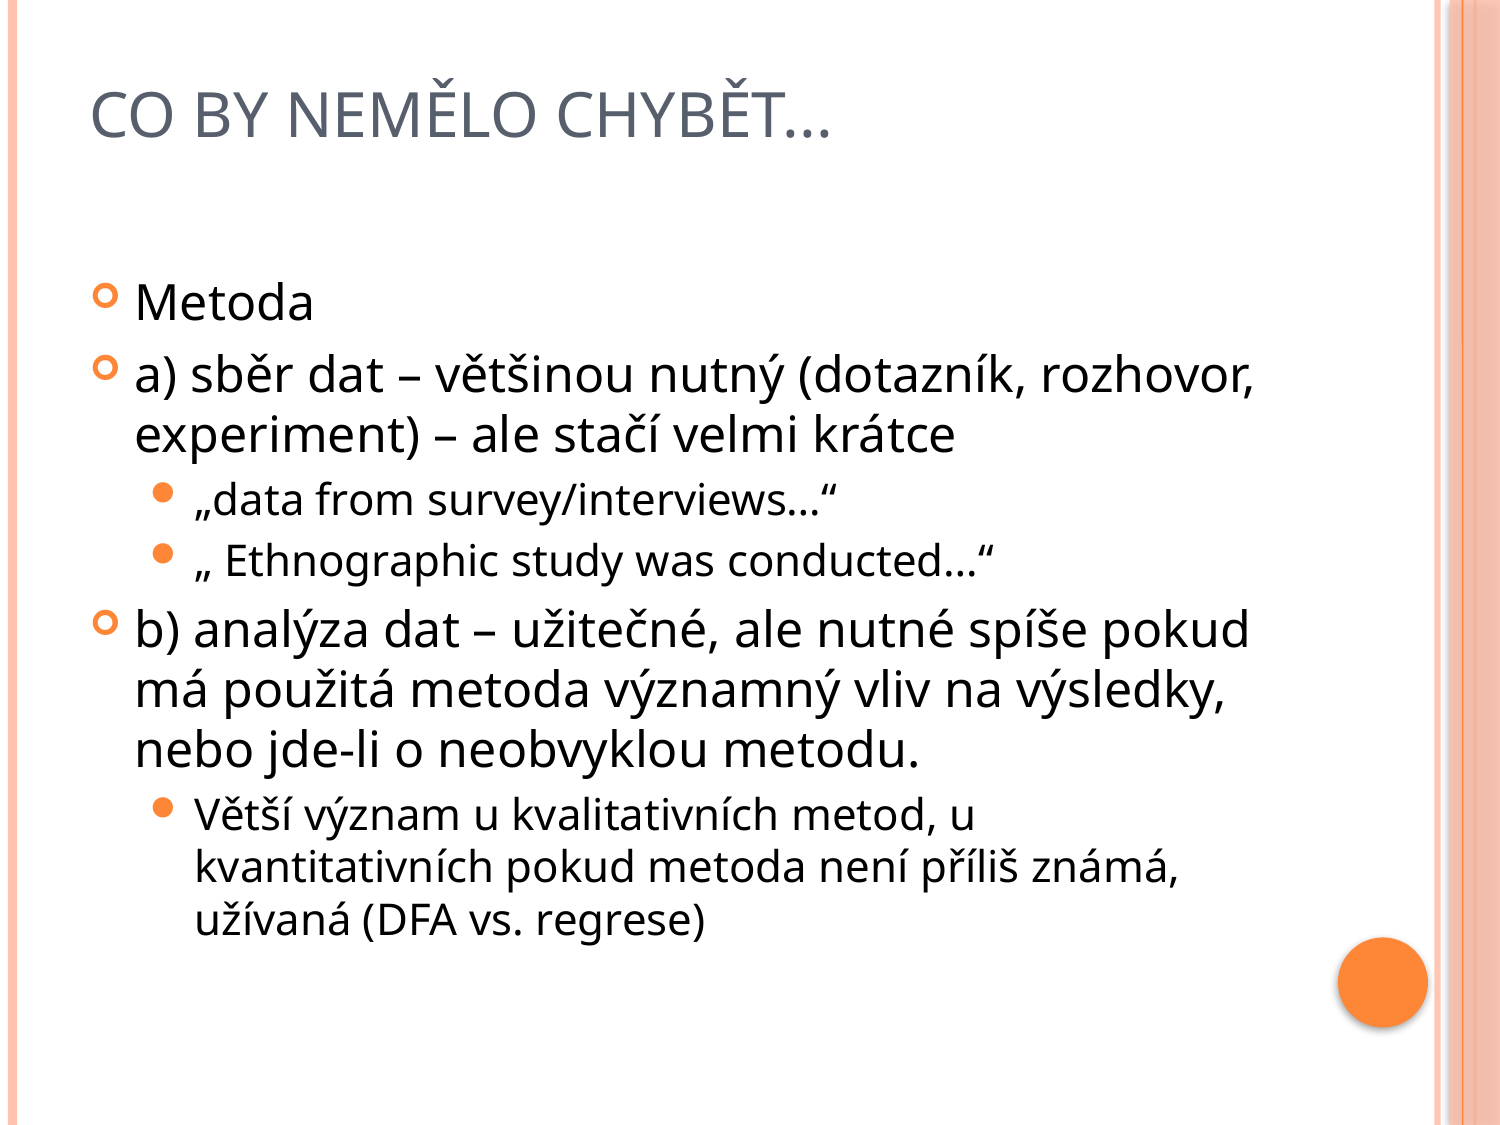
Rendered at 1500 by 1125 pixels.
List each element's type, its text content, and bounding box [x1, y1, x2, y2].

title Co by nemělo chybět... [75, 45, 1300, 233]
list Metoda a) sběr dat – většinou nutný (dotazník, rozhovor, experiment) – ale stačí velmi krátce „data from survey/interviews…“ „ Ethnographic study was conducted…“ b) analýza dat – užitečné, ale nutné spíše pokud má použitá metoda významný vliv na výsledky, nebo jde-li o neobvyklou metodu. Větší význam u kvalitativních metod, u kvantitativních pokud metoda není příliš známá, užívaná (DFA vs. regrese) [75, 262, 1300, 1062]
